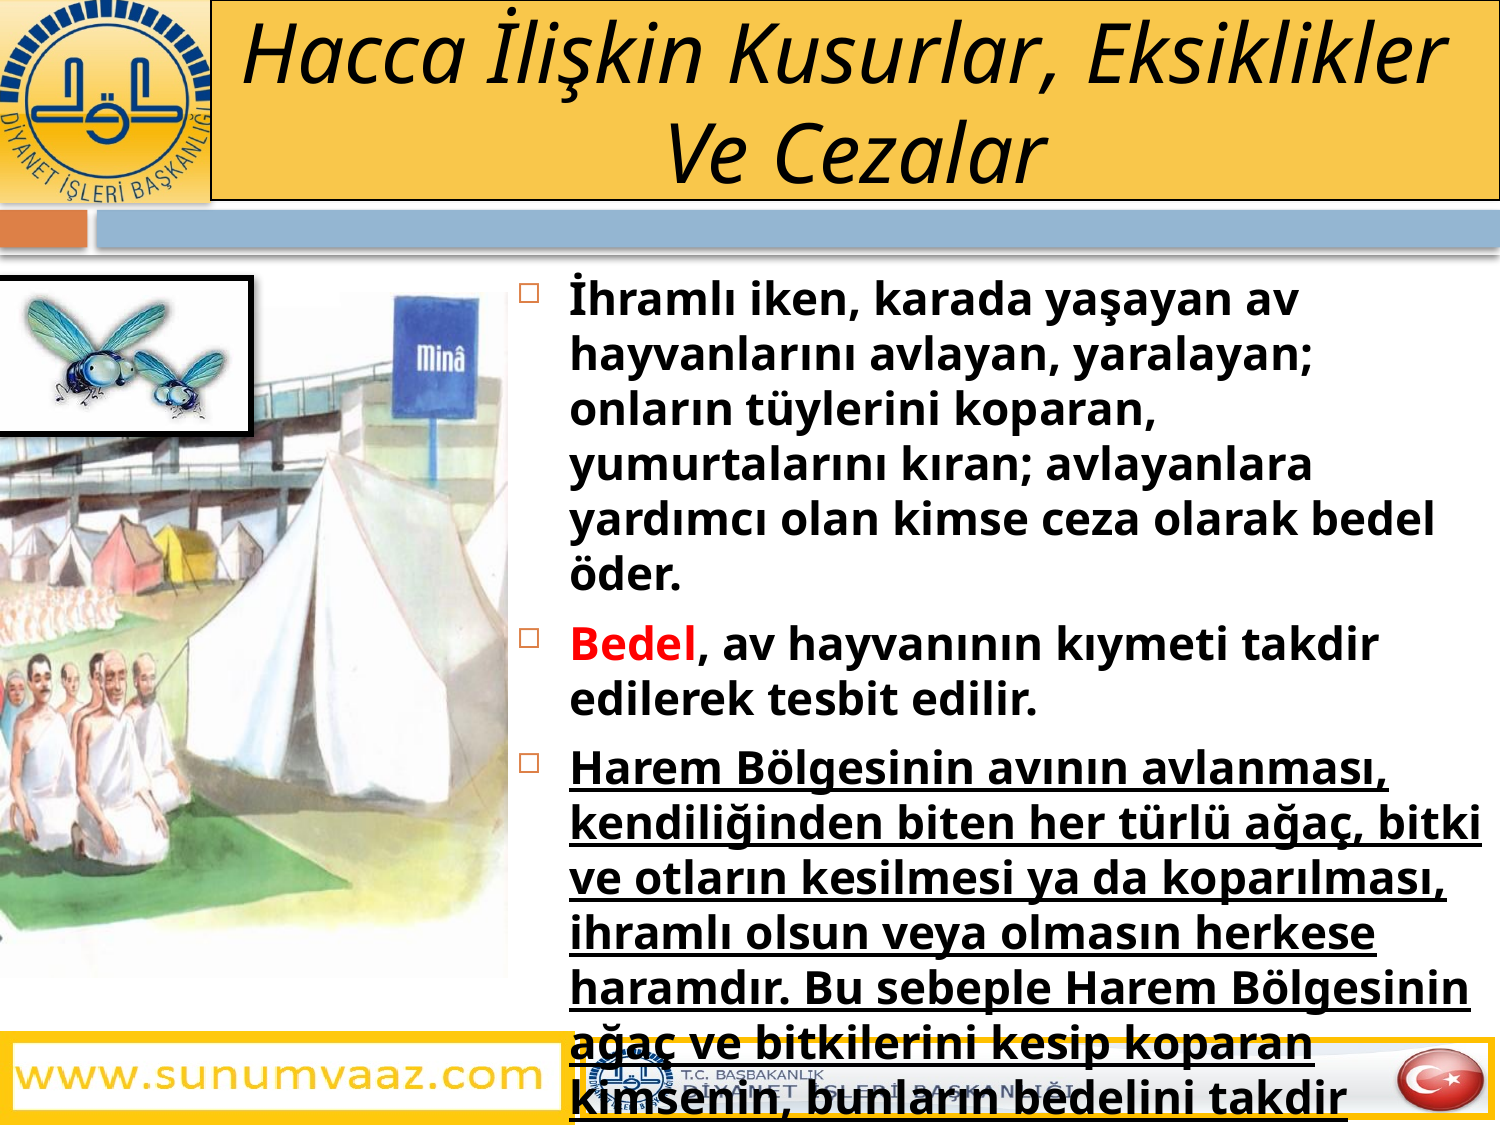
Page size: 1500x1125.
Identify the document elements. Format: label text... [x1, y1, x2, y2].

picture [0, 1031, 575, 1125]
picture [586, 1044, 1488, 1113]
picture [0, 280, 509, 979]
list İhramlı iken, karada yaşayan av hayvanlarını avlayan, yaralayan; onların tüylerini koparan, yumurtalarını kıran; avlayanlara yardımcı olan kimse ceza olarak bedel öder. Bedel, av hayvanının kıymeti takdir edilerek tesbit edilir. Harem Bölgesinin avının avlanması, kendiliğinden biten her türlü ağaç, bitki ve otların kesilmesi ya da koparılması, ihramlı olsun veya olmasın herkese haramdır. Bu sebeple Harem Bölgesinin ağaç ve bitkilerini kesip koparan kimsenin, bunların bedelini takdir ederek fakirlere vermesi gerekir. [501, 262, 1500, 1044]
picture [0, 0, 211, 203]
title Hacca İlişkin Kusurlar, Eksiklikler Ve Cezalar [210, 0, 1500, 201]
